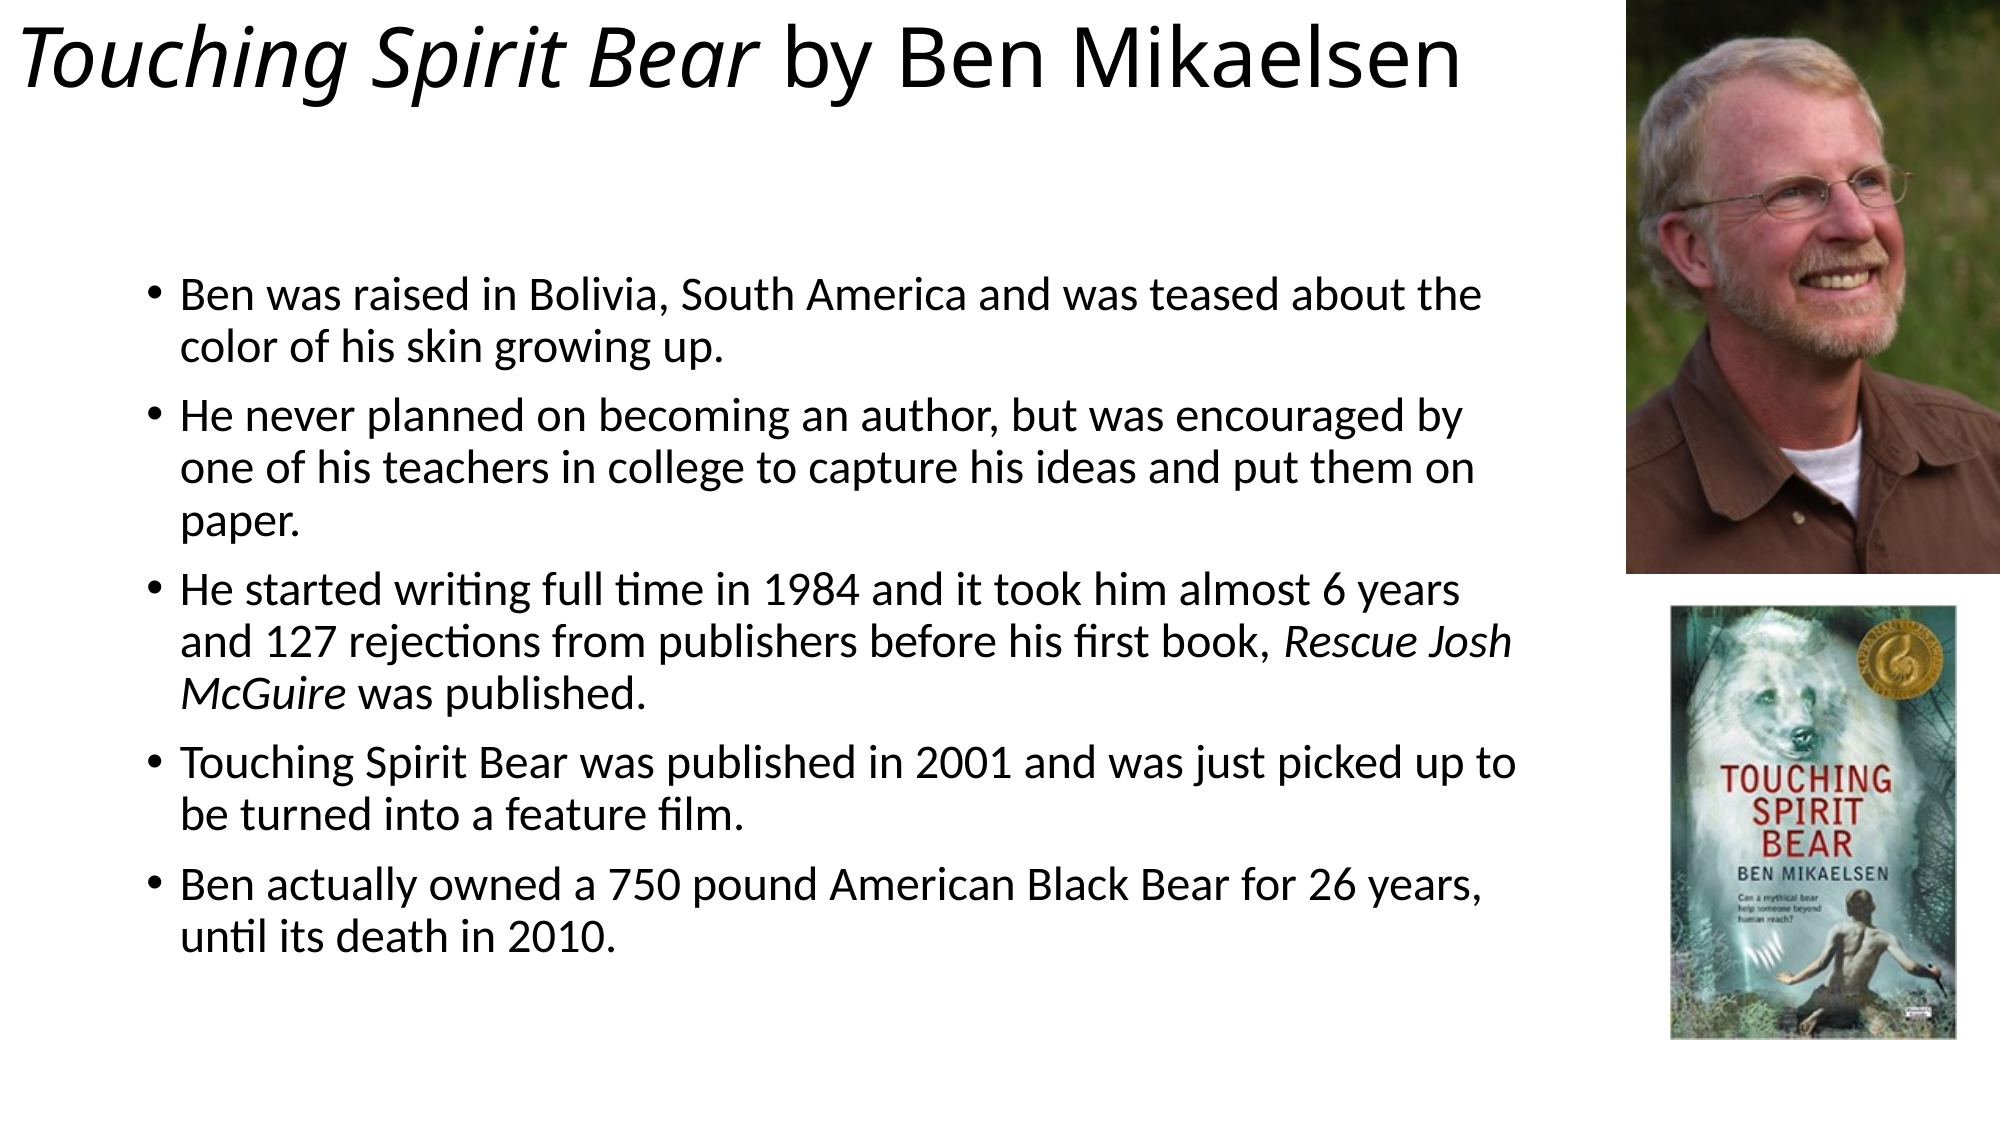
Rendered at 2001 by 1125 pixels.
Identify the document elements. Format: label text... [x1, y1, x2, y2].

title Touching Spirit Bear by Ben Mikaelsen [0, 0, 1626, 170]
list Ben was raised in Bolivia, South America and was teased about the color of his skin growing up. He never planned on becoming an author, but was encouraged by one of his teachers in college to capture his ideas and put them on paper. He started writing full time in 1984 and it took him almost 6 years and 127 rejections from publishers before his first book, Rescue Josh McGuire was published. Touching Spirit Bear was published in 2001 and was just picked up to be turned into a feature film. Ben actually owned a 750 pound American Black Bear for 26 years, until its death in 2010. [131, 261, 1542, 976]
picture [1670, 604, 1957, 1040]
picture [1626, 0, 2000, 574]
